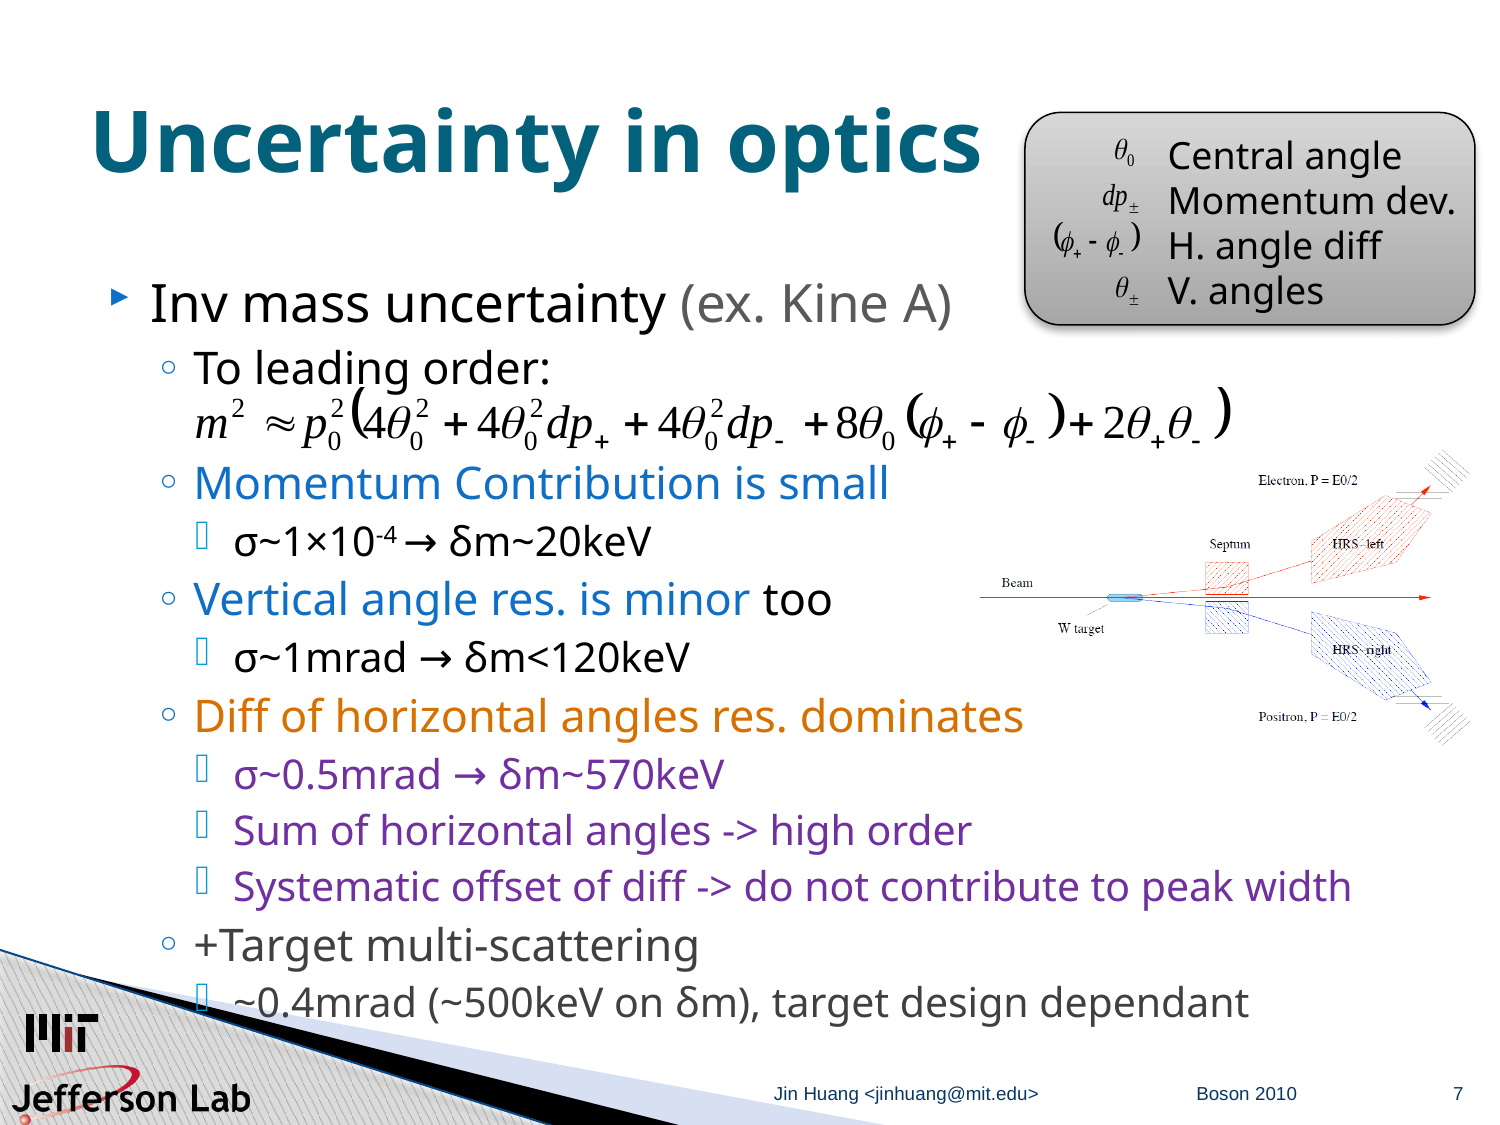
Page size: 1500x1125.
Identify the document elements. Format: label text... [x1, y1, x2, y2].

picture [965, 437, 1500, 757]
slide_number 7 [1418, 1051, 1479, 1112]
picture [12, 1065, 250, 1125]
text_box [187, 387, 1234, 463]
slide_number Boson 2010 [1075, 1051, 1418, 1112]
picture [24, 1012, 100, 1054]
footer Jin Huang <jinhuang@mit.edu> [737, 1051, 1075, 1112]
title Uncertainty in optics [75, 45, 1000, 233]
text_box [1024, 112, 1478, 326]
list Inv mass uncertainty (ex. Kine A) To leading order: Momentum Contribution is small σ~1×10-4 → δm~20keV Vertical angle res. is minor too σ~1mrad → δm<120keV Diff of horizontal angles res. dominates σ~0.5mrad → δm~570keV Sum of horizontal angles -> high order Systematic offset of diff -> do not contribute to peak width +Target multi-scattering ~0.4mrad (~500keV on δm), target design dependant [75, 262, 1425, 1038]
